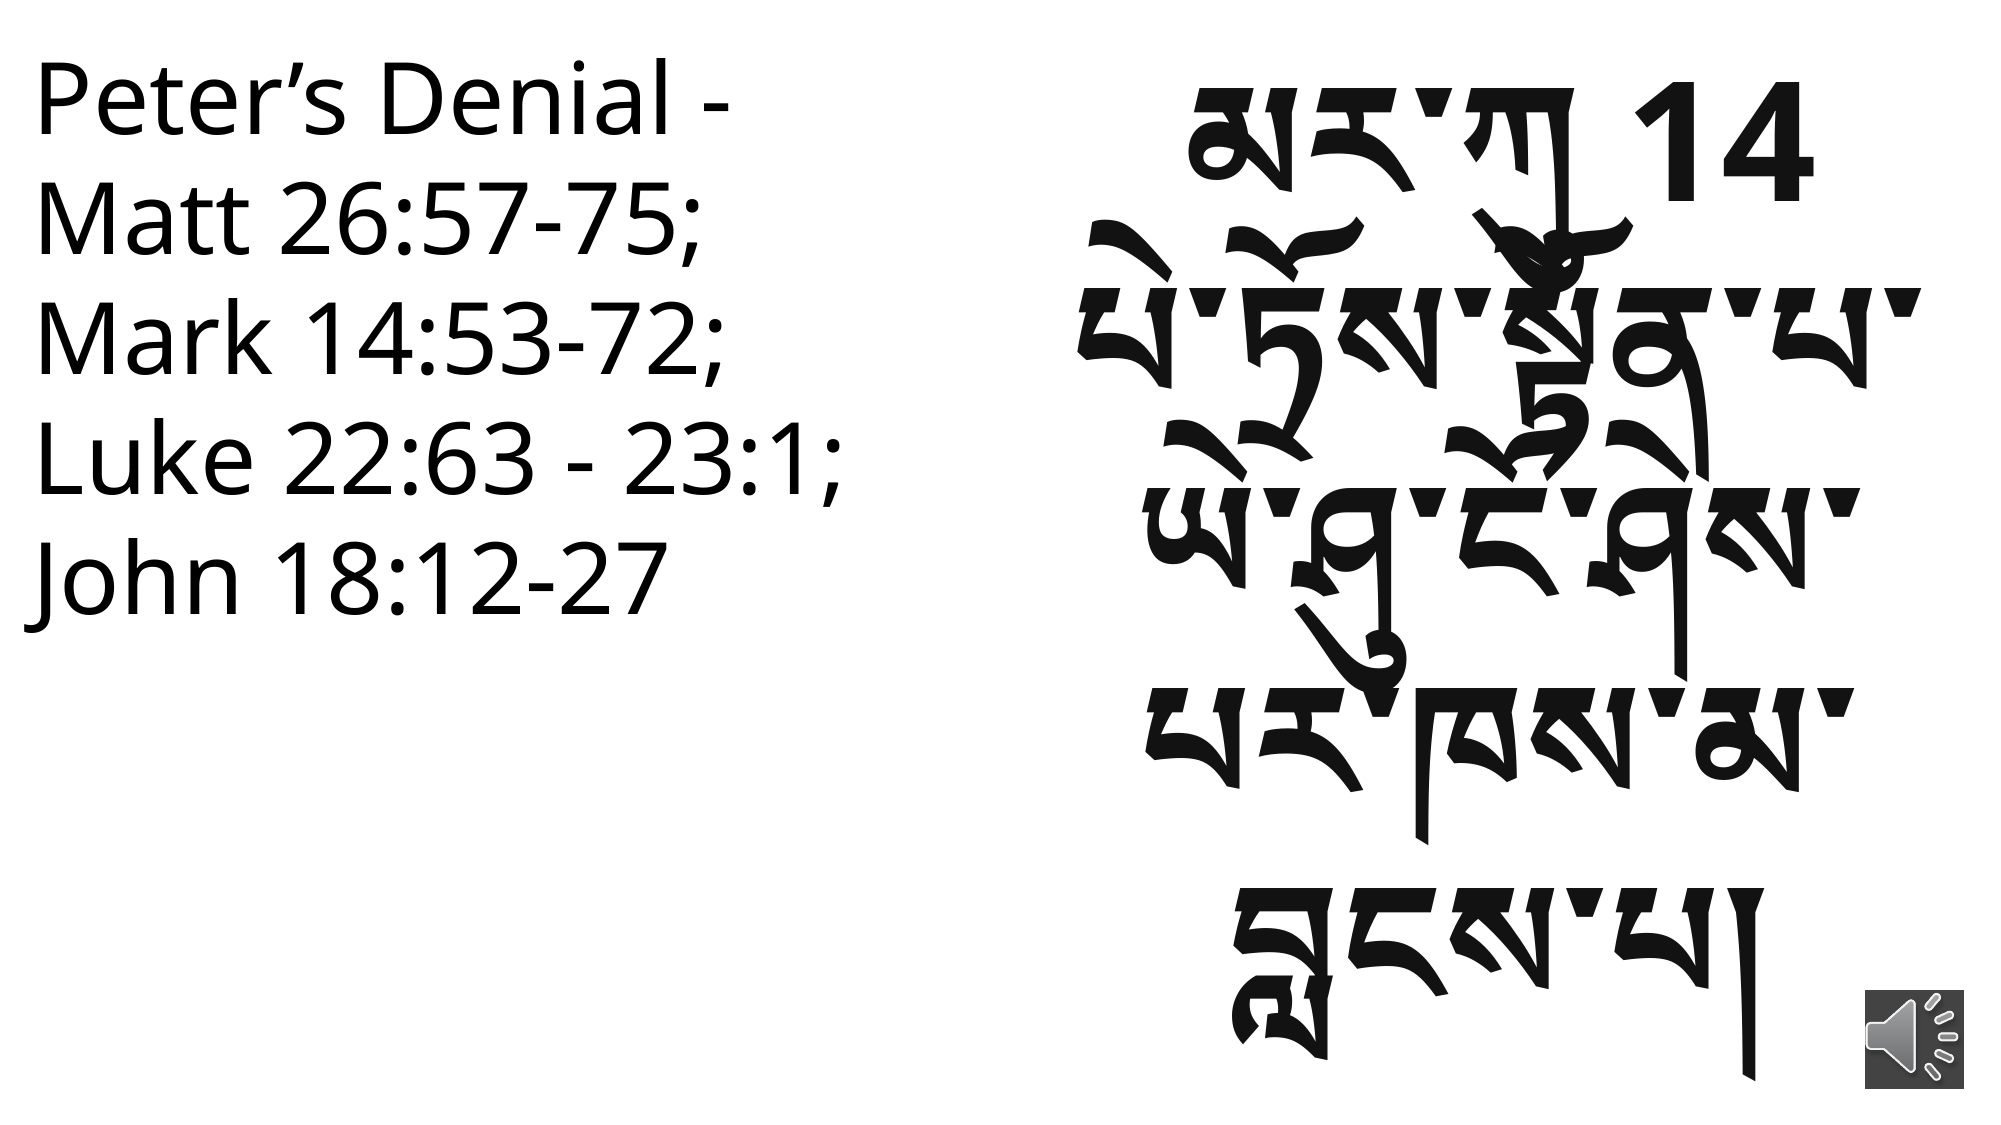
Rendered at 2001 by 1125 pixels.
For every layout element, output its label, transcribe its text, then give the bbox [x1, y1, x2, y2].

text_box མར་ཀུ 14 པེ་ཏྲོས་སྟོན་པ་ཡེ་ཤུ་ངོ་ཤེས་པར་ཁས་མ་བླངས་པ། [999, 27, 2000, 1104]
text_box Peter’s Denial - Matt 26:57-75; Mark 14:53-72; Luke 22:63 - 23:1; John 18:12-27 [18, 27, 973, 1104]
picture [1864, 989, 1965, 1090]
